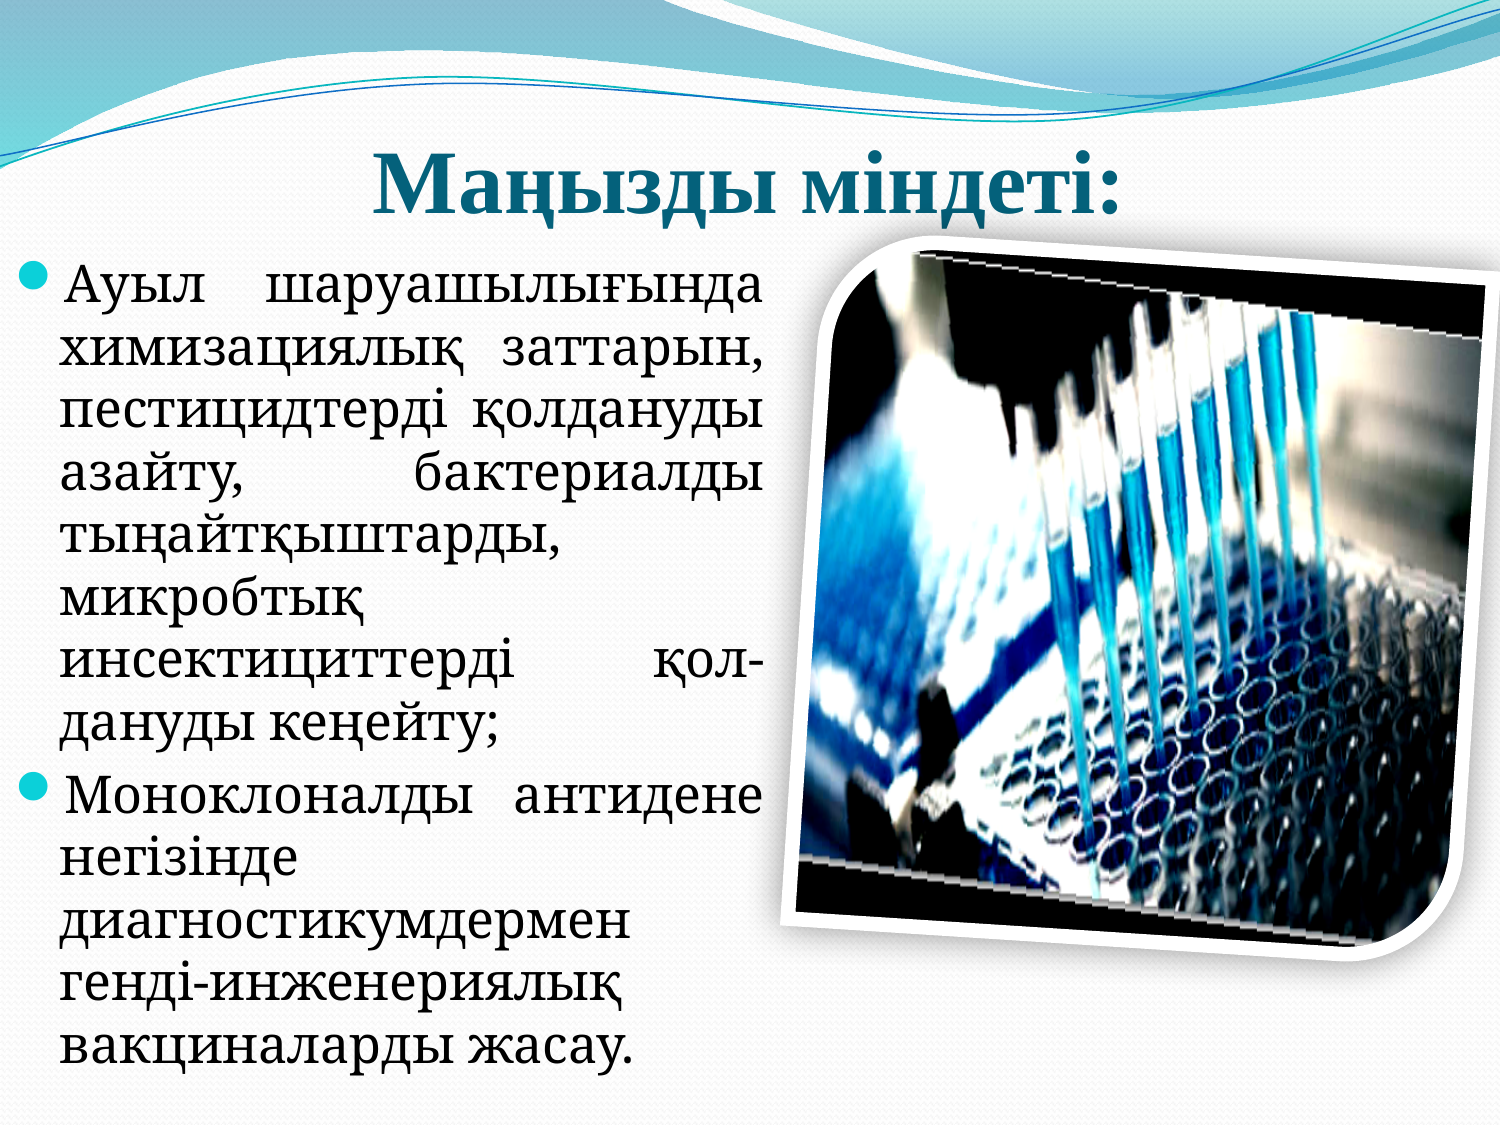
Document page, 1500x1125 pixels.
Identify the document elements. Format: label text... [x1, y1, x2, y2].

list Ауыл шаруашылығында химизациялық заттарын, пестицидтерді қолдануды азайту, бактериалды тыңайтқыштарды, микробтық инсектициттерді қол-дануды кеңейту; Моноклоналды антидене негізінде диагностикумдермен генді-инженериялық вакциналарды жасау. [0, 243, 780, 929]
title Маңызды міндеті: [75, 115, 1425, 232]
picture [808, 256, 1473, 941]
